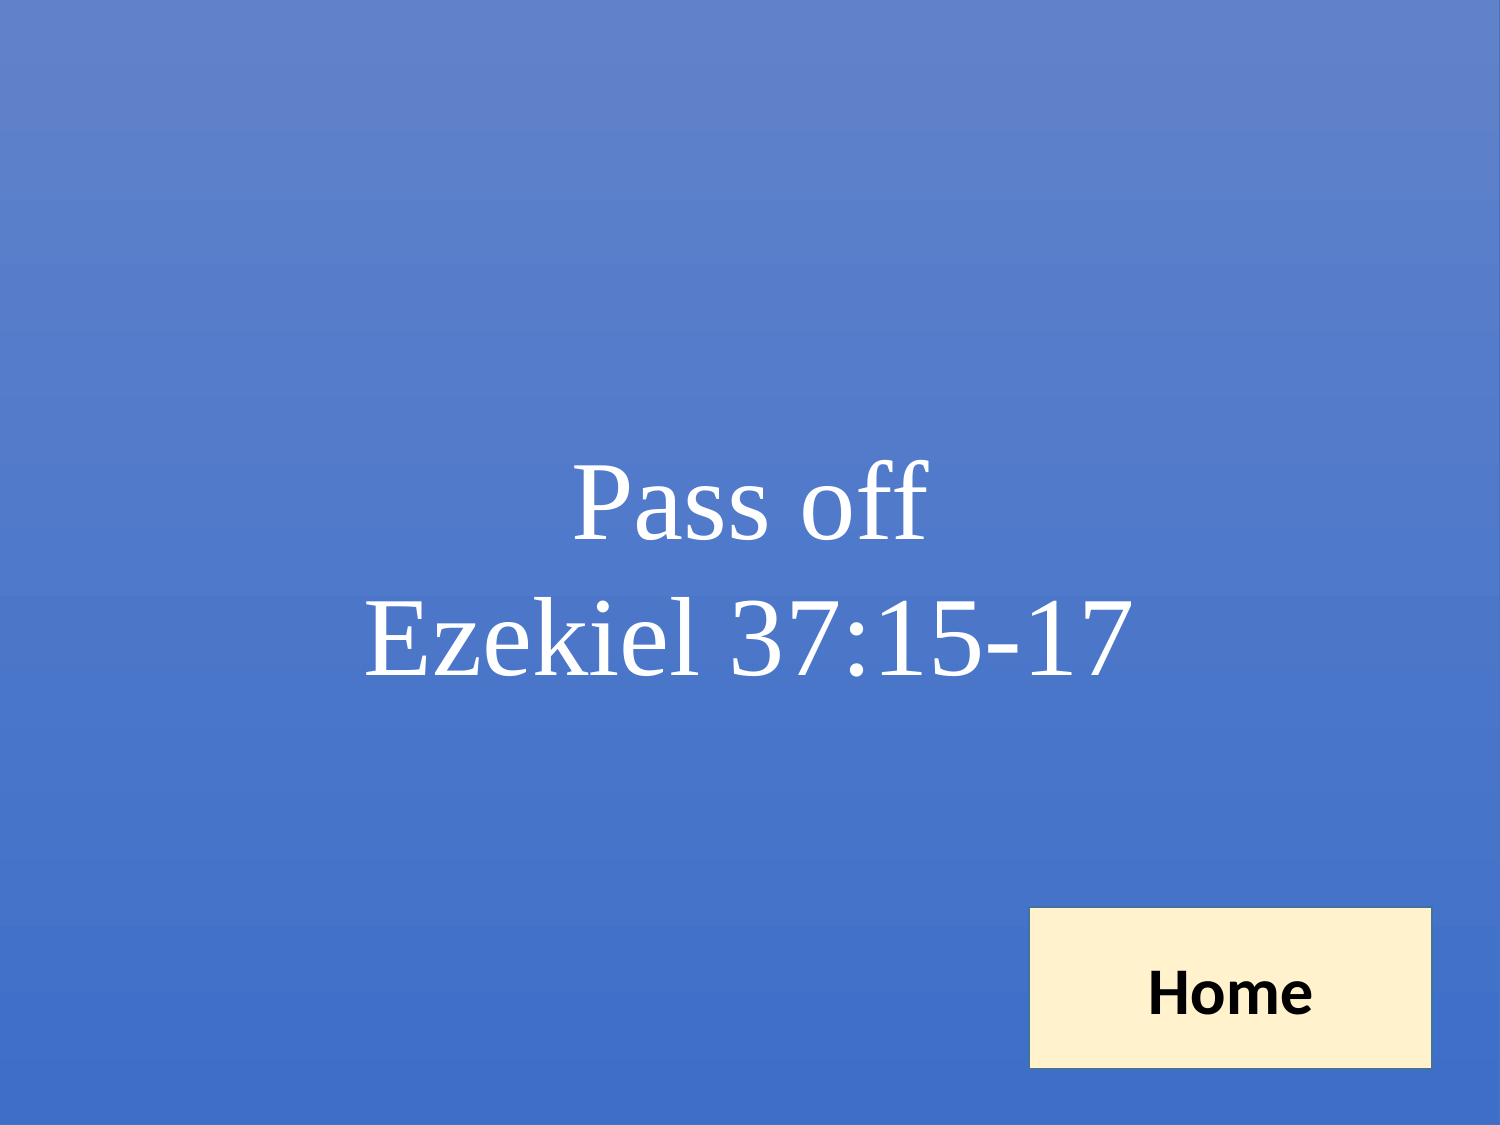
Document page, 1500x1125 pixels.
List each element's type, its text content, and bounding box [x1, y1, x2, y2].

text_box Home [1028, 906, 1433, 1070]
text_box Pass off Ezekiel 37:15-17 [0, 0, 1500, 1125]
